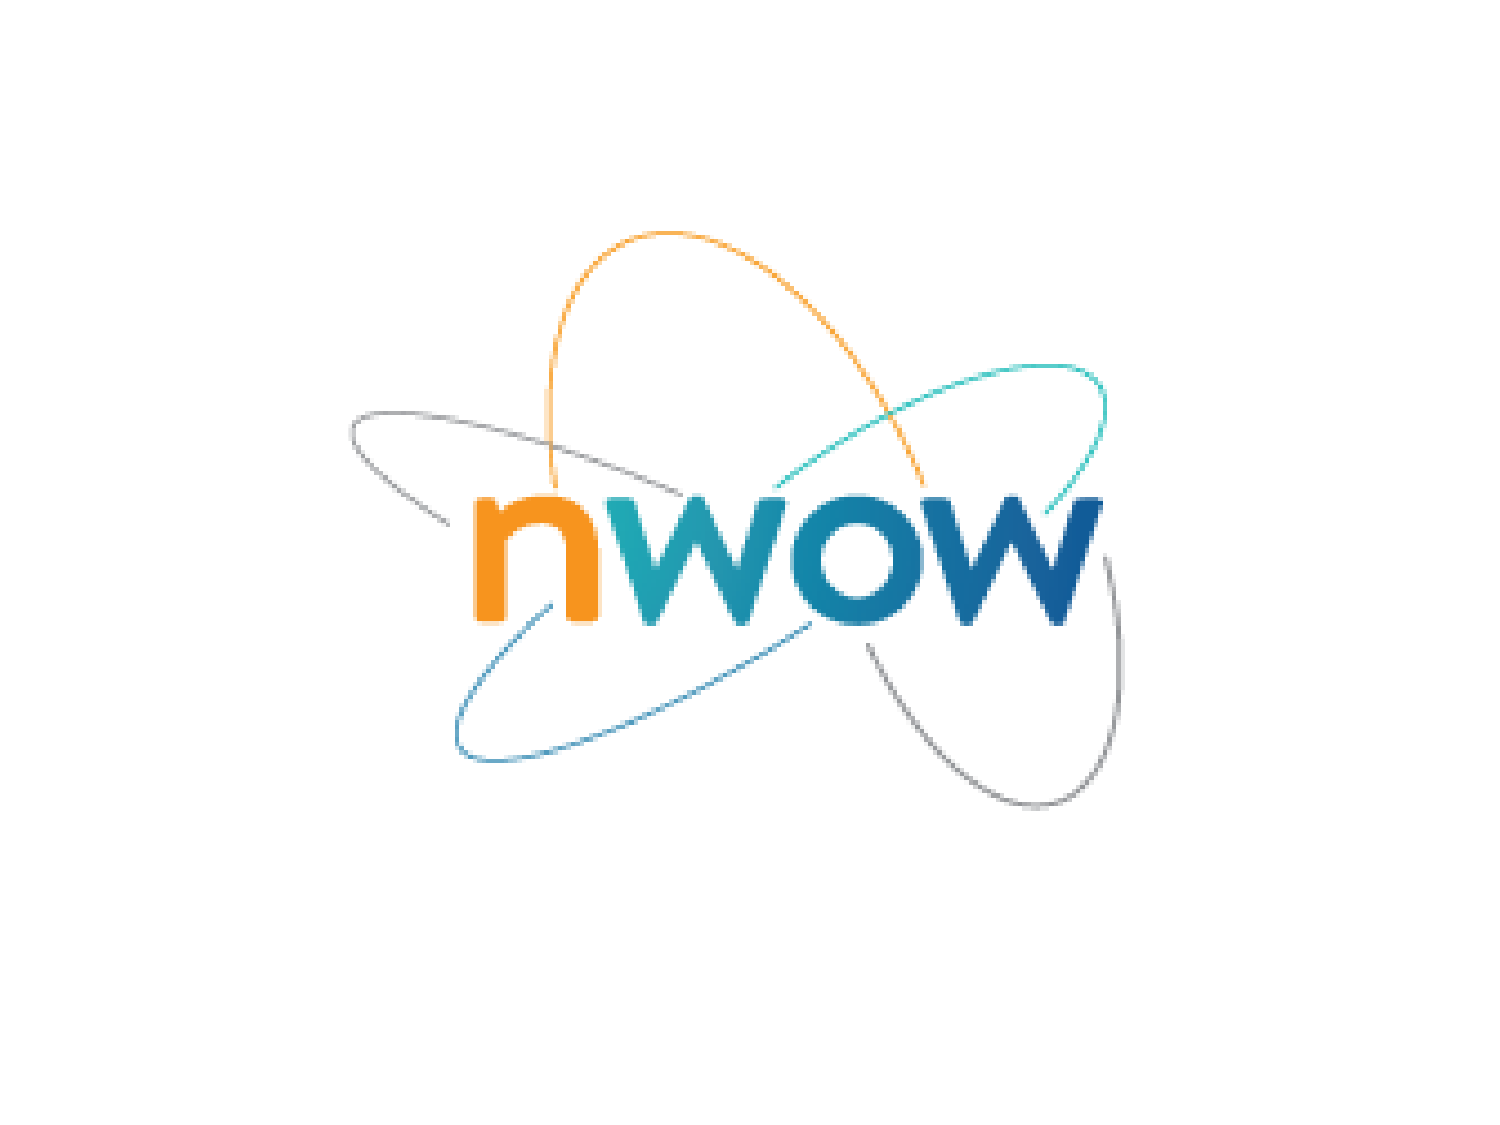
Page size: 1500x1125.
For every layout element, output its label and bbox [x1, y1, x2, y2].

list [348, 231, 1164, 811]
